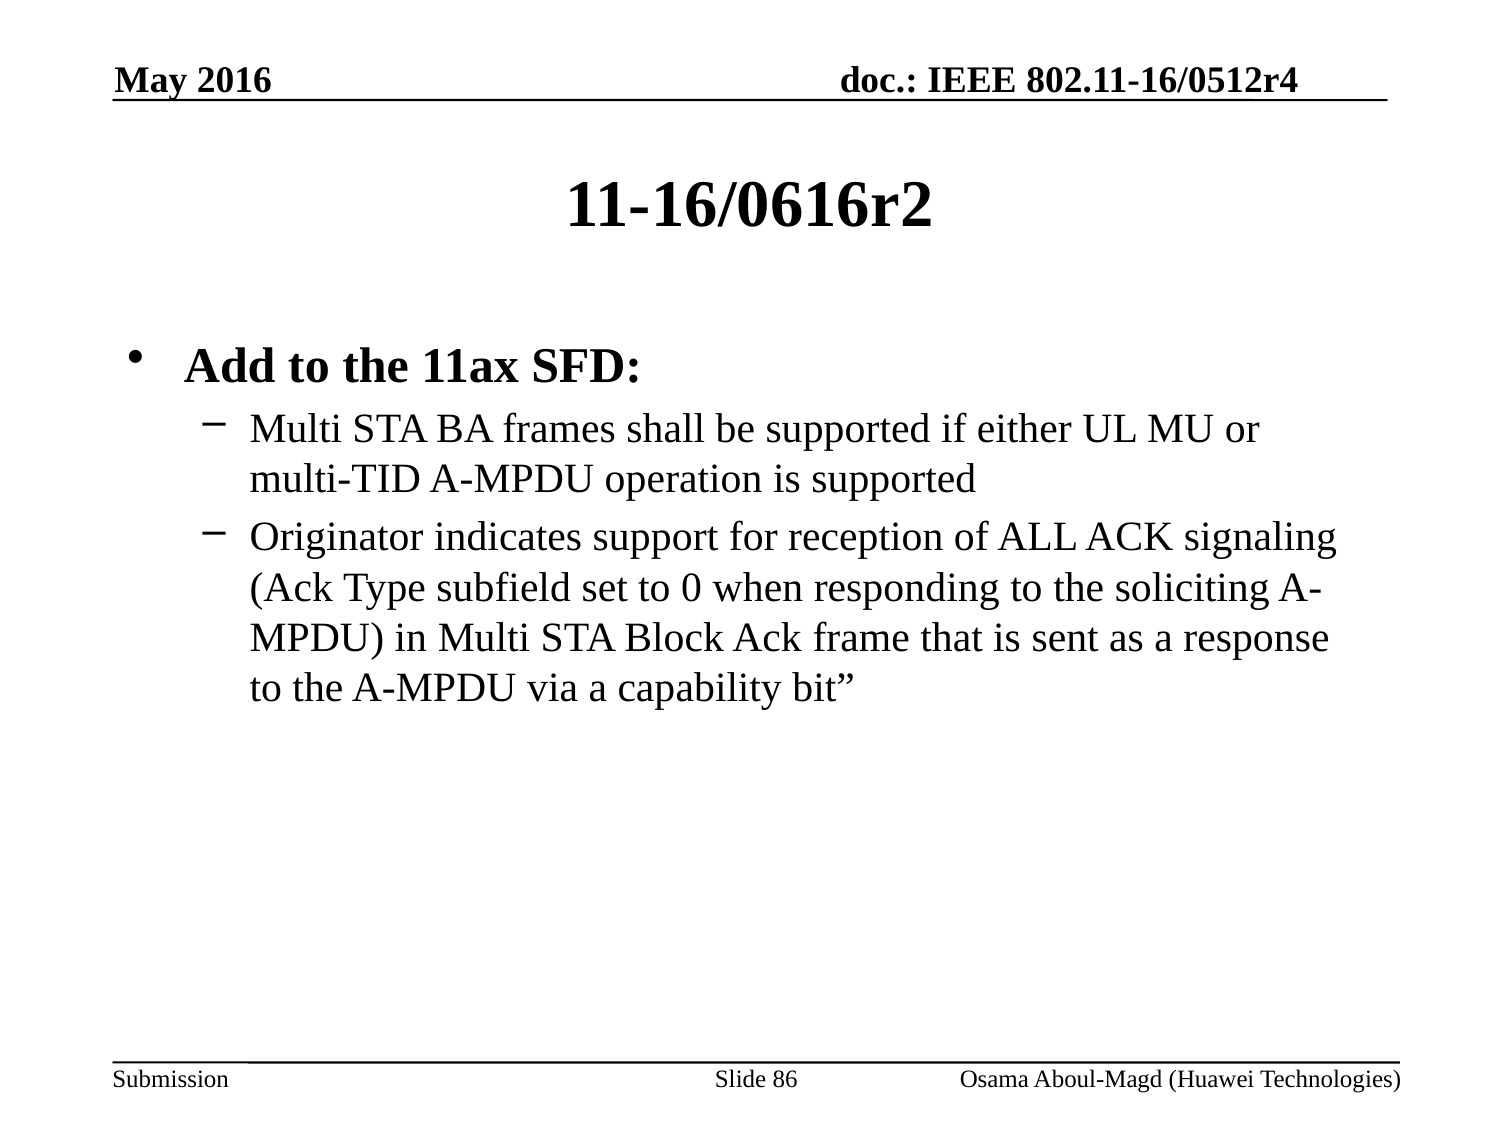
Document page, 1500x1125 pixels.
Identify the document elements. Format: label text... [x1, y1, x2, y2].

footer Osama Aboul-Magd (Huawei Technologies) [831, 1061, 1402, 1093]
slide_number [114, 54, 309, 101]
slide_number Slide 86 [712, 1061, 800, 1093]
title 11-16/0616r2 [112, 112, 1388, 288]
list Add to the 11ax SFD: Multi STA BA frames shall be supported if either UL MU or multi-TID A-MPDU operation is supported Originator indicates support for reception of ALL ACK signaling (Ack Type subfield set to 0 when responding to the soliciting A-MPDU) in Multi STA Block Ack frame that is sent as a response to the A-MPDU via a capability bit” [112, 324, 1388, 1000]
